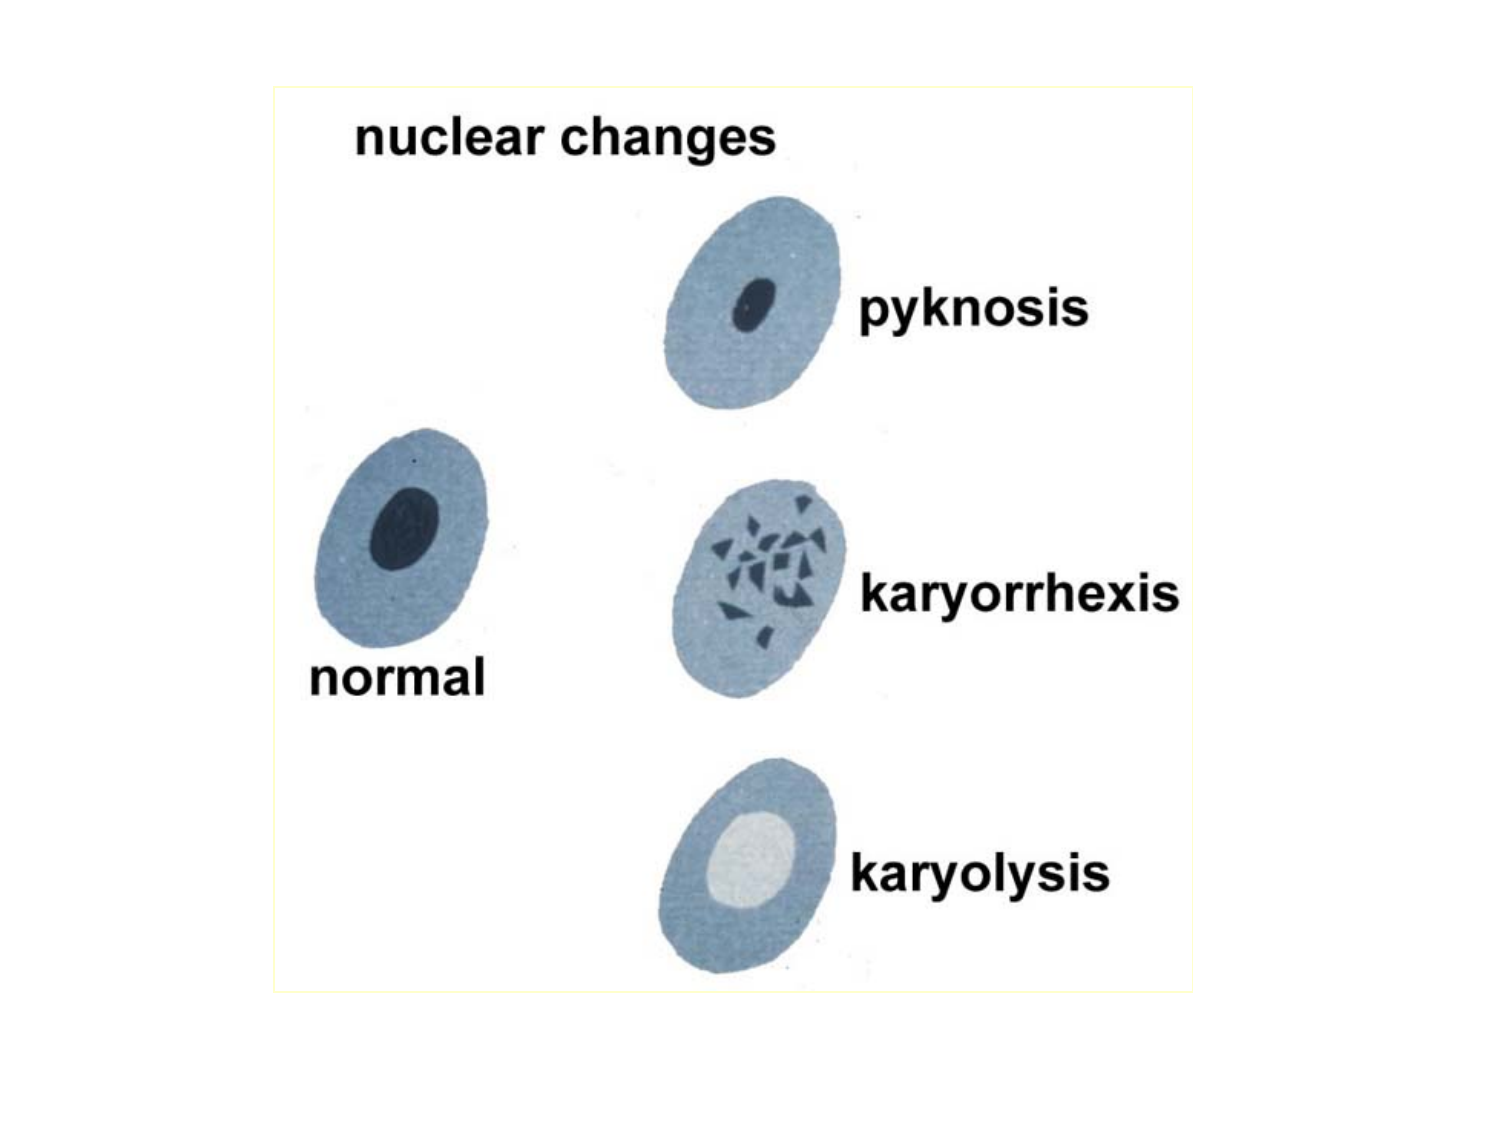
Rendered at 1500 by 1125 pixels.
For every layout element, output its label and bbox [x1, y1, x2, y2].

picture [274, 87, 1192, 992]
